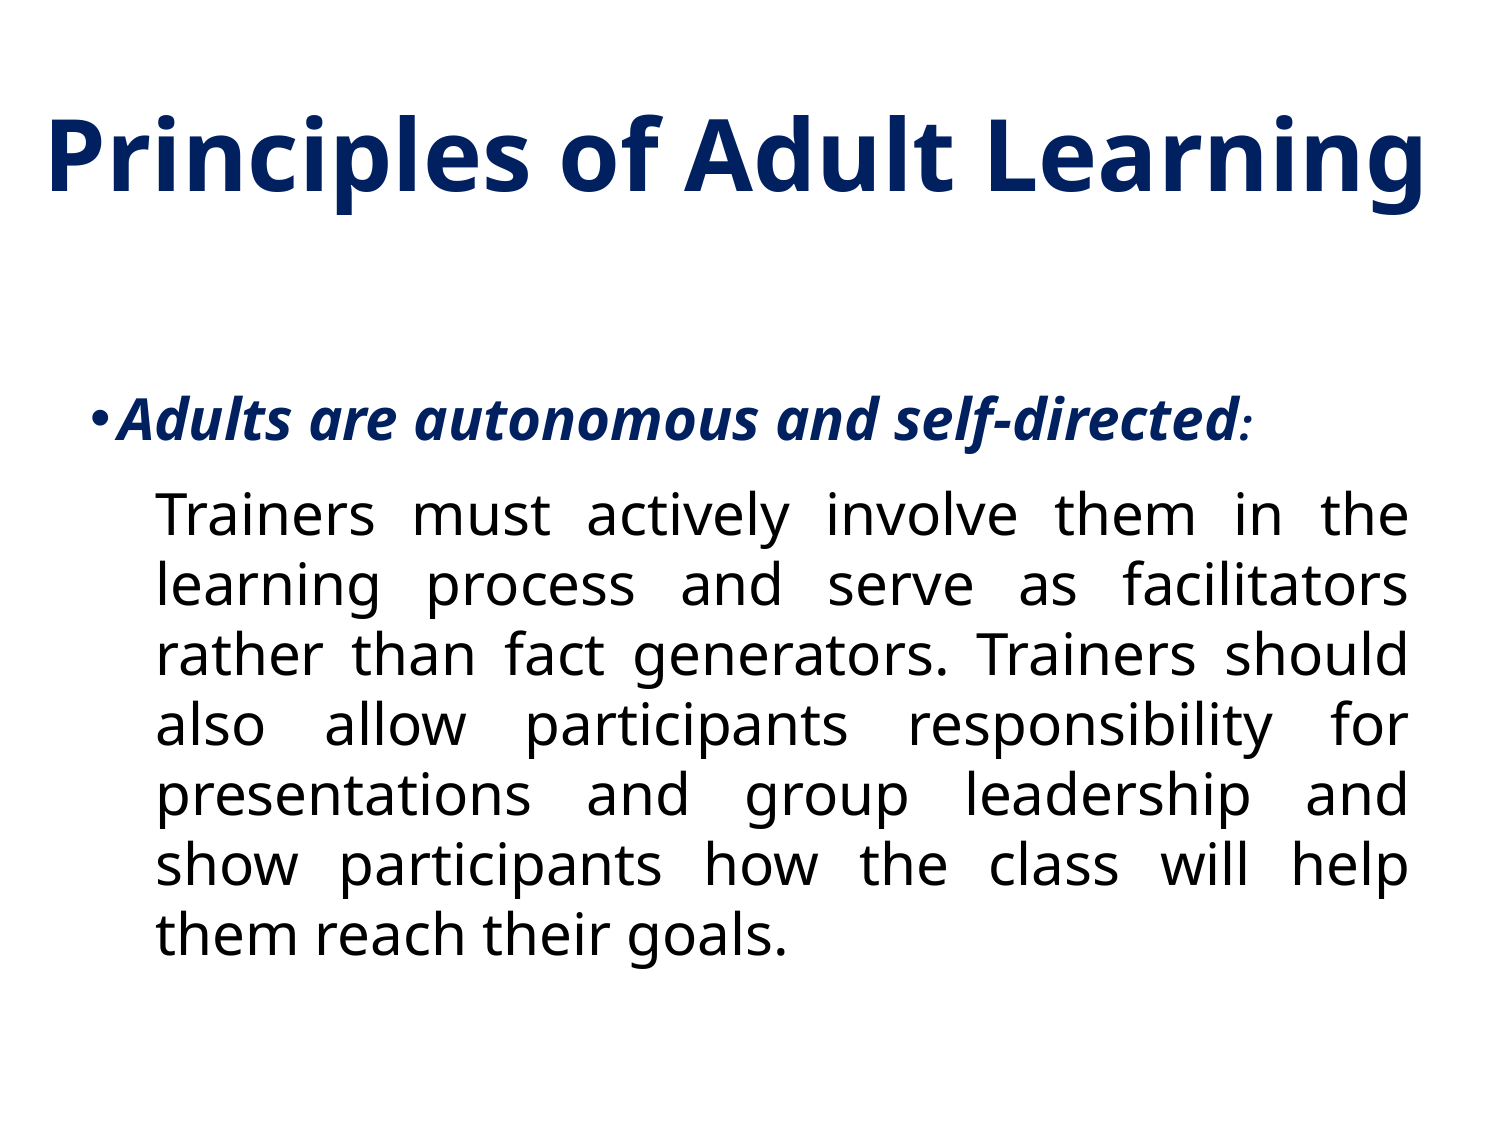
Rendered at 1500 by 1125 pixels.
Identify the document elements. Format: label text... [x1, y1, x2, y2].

title Principles of Adult Learning [0, 50, 1500, 268]
list Adults are autonomous and self-directed: Trainers must actively involve them in the learning process and serve as facilitators rather than fact generators. Trainers should also allow participants responsibility for presentations and group leadership and show participants how the class will help them reach their goals. [75, 375, 1425, 1025]
